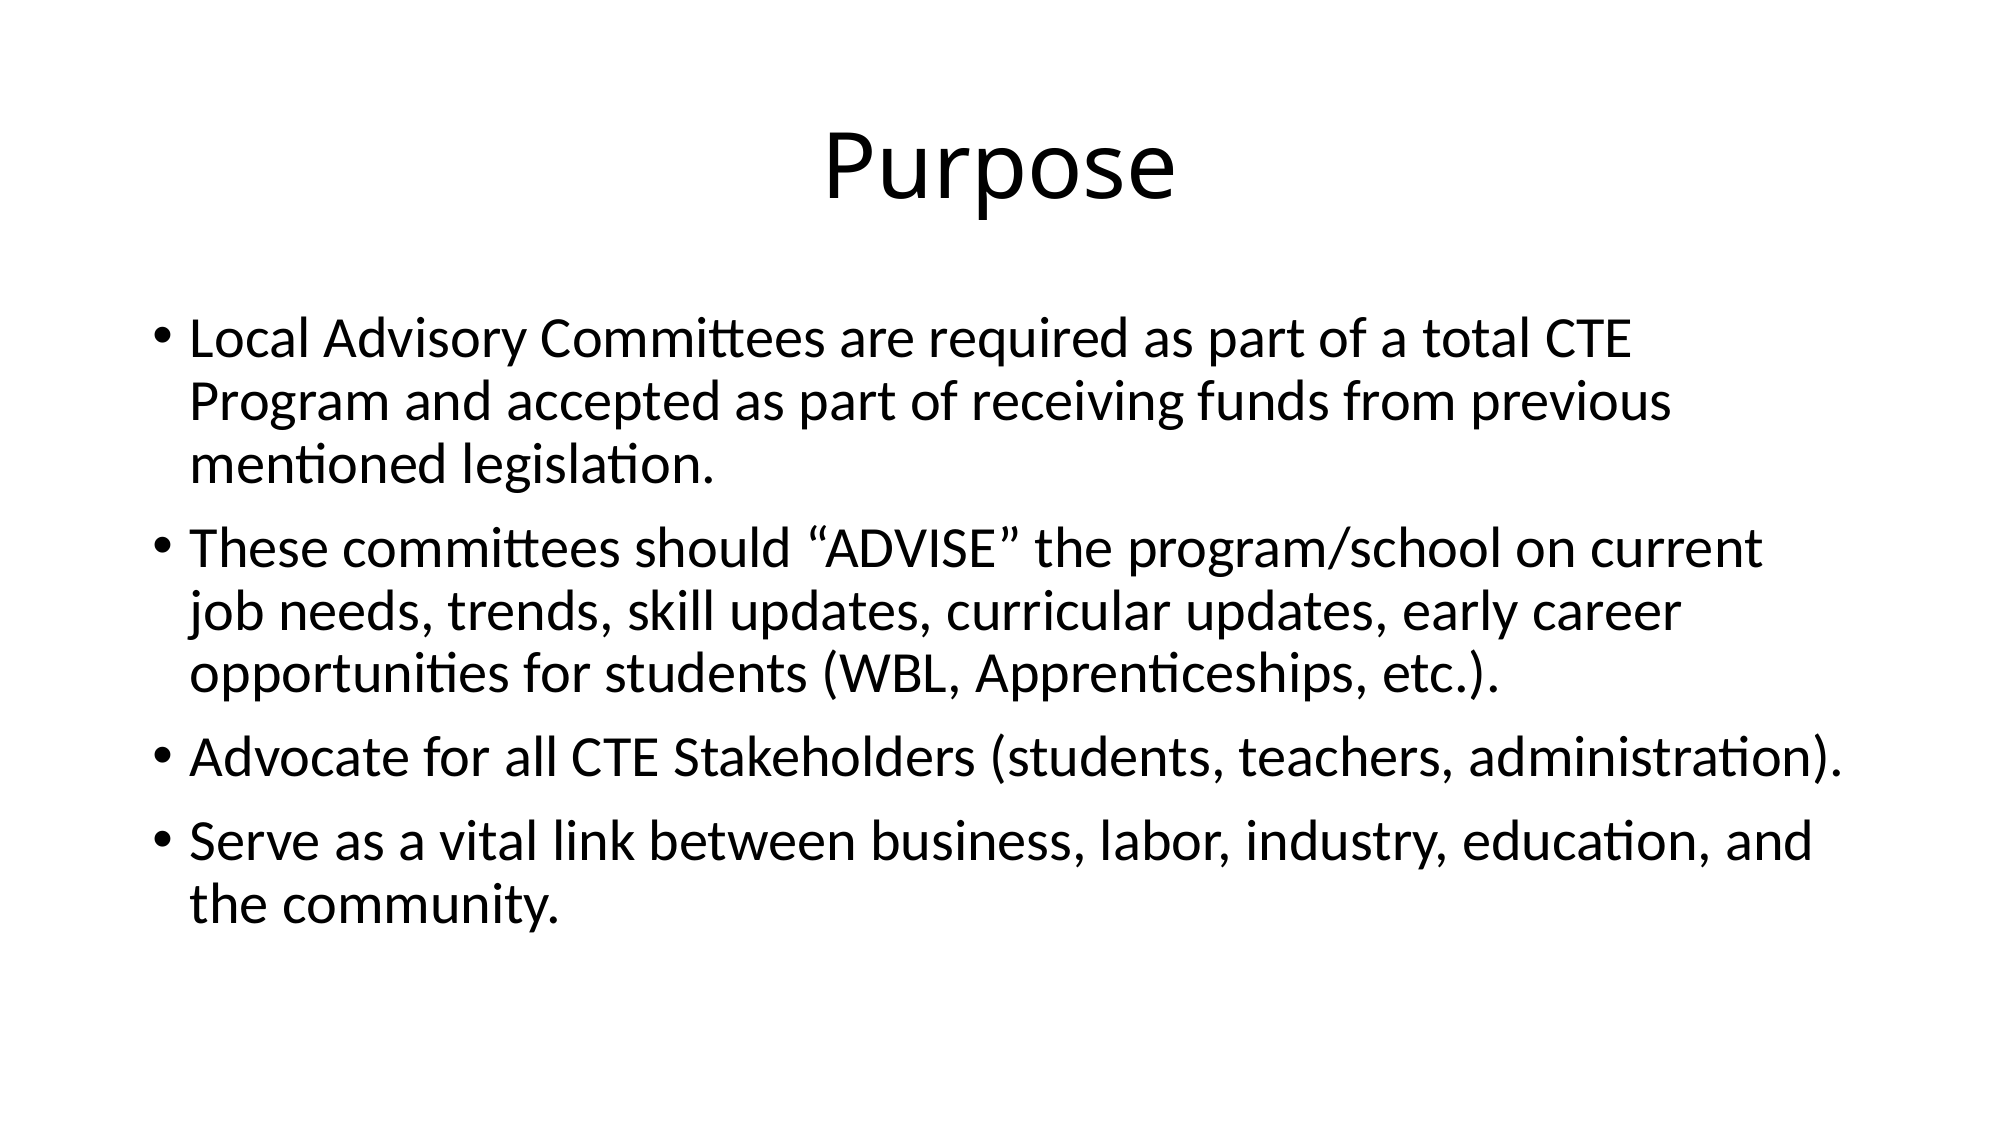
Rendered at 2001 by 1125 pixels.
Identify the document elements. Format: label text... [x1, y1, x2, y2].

title Purpose [137, 59, 1863, 278]
list Local Advisory Committees are required as part of a total CTE Program and accepted as part of receiving funds from previous mentioned legislation. These committees should “ADVISE” the program/school on current job needs, trends, skill updates, curricular updates, early career opportunities for students (WBL, Apprenticeships, etc.). Advocate for all CTE Stakeholders (students, teachers, administration). Serve as a vital link between business, labor, industry, education, and the community. [137, 299, 1863, 1014]
